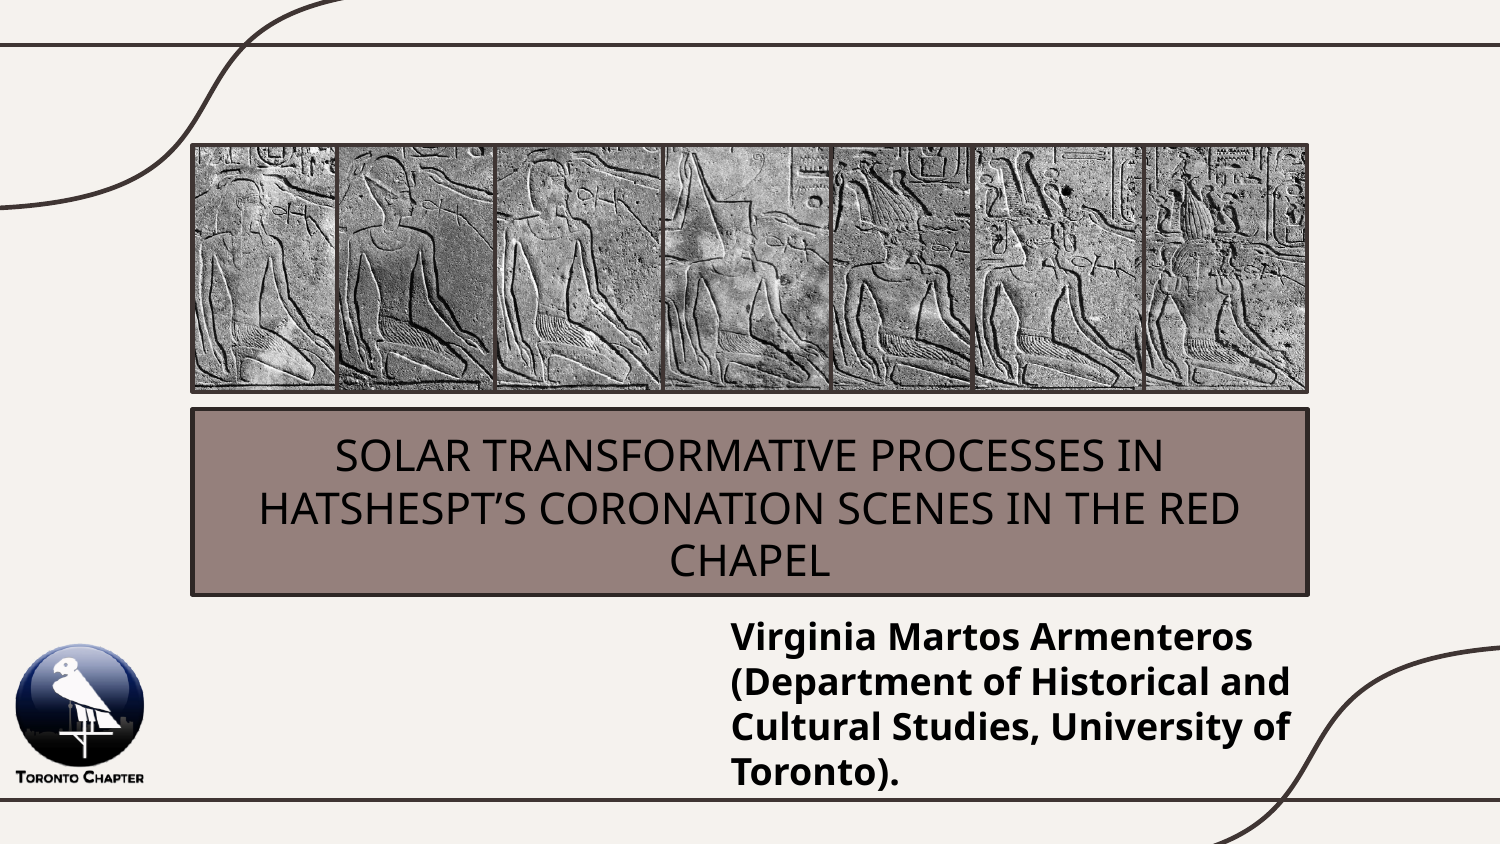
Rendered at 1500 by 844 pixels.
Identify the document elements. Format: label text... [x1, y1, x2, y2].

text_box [192, 408, 1308, 595]
picture [194, 144, 1308, 393]
picture [0, 634, 159, 794]
text_box Virginia Martos Armenteros (Department of Historical and Cultural Studies, University of Toronto). [715, 605, 1467, 800]
